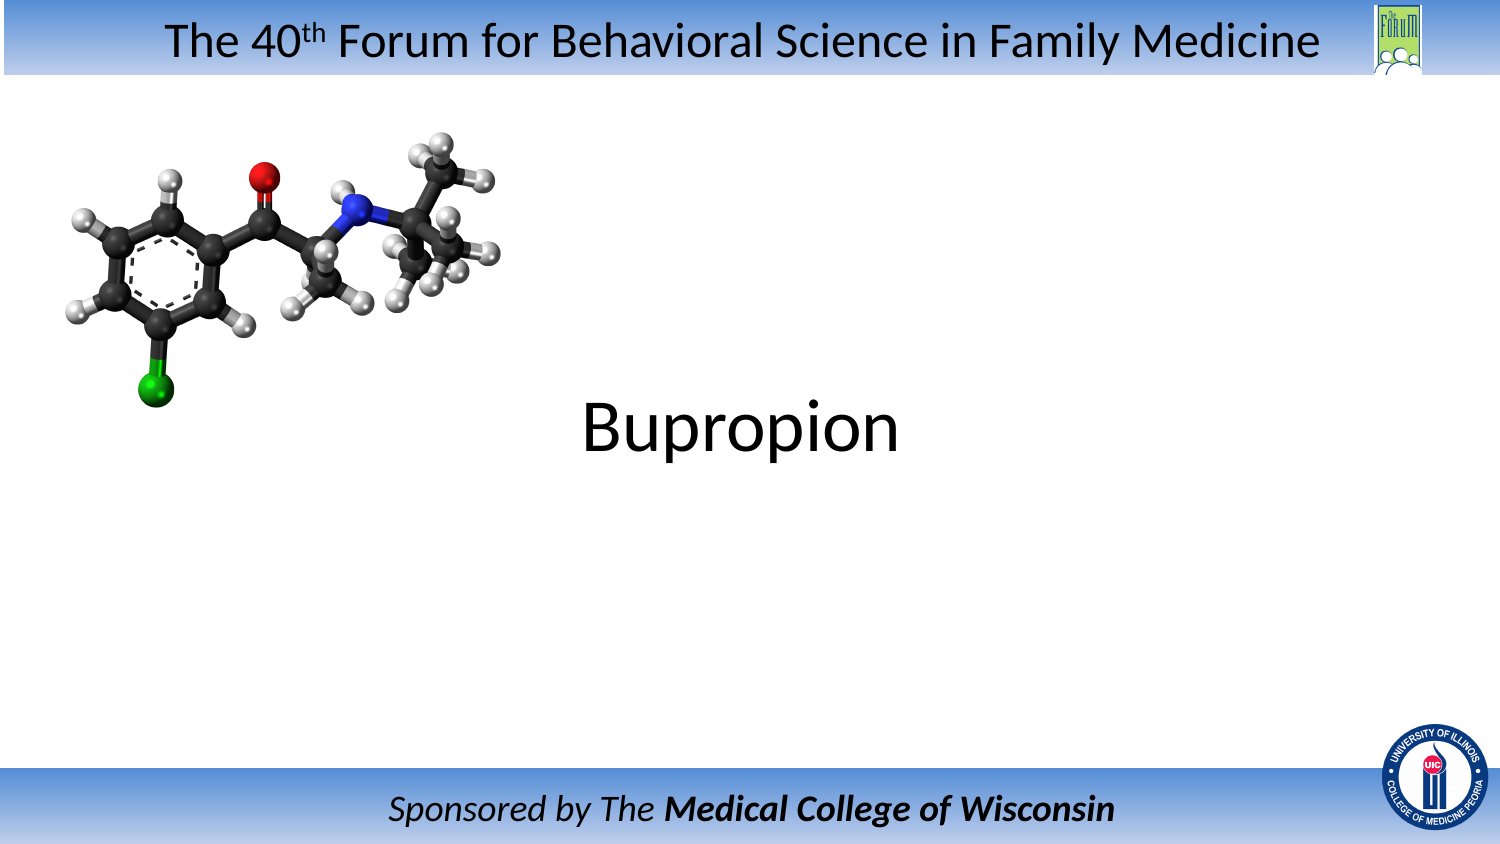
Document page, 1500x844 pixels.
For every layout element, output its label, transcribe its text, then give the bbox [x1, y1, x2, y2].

picture [50, 118, 516, 423]
picture [1374, 5, 1422, 75]
title Bupropion [51, 352, 1449, 491]
picture [1382, 724, 1490, 832]
